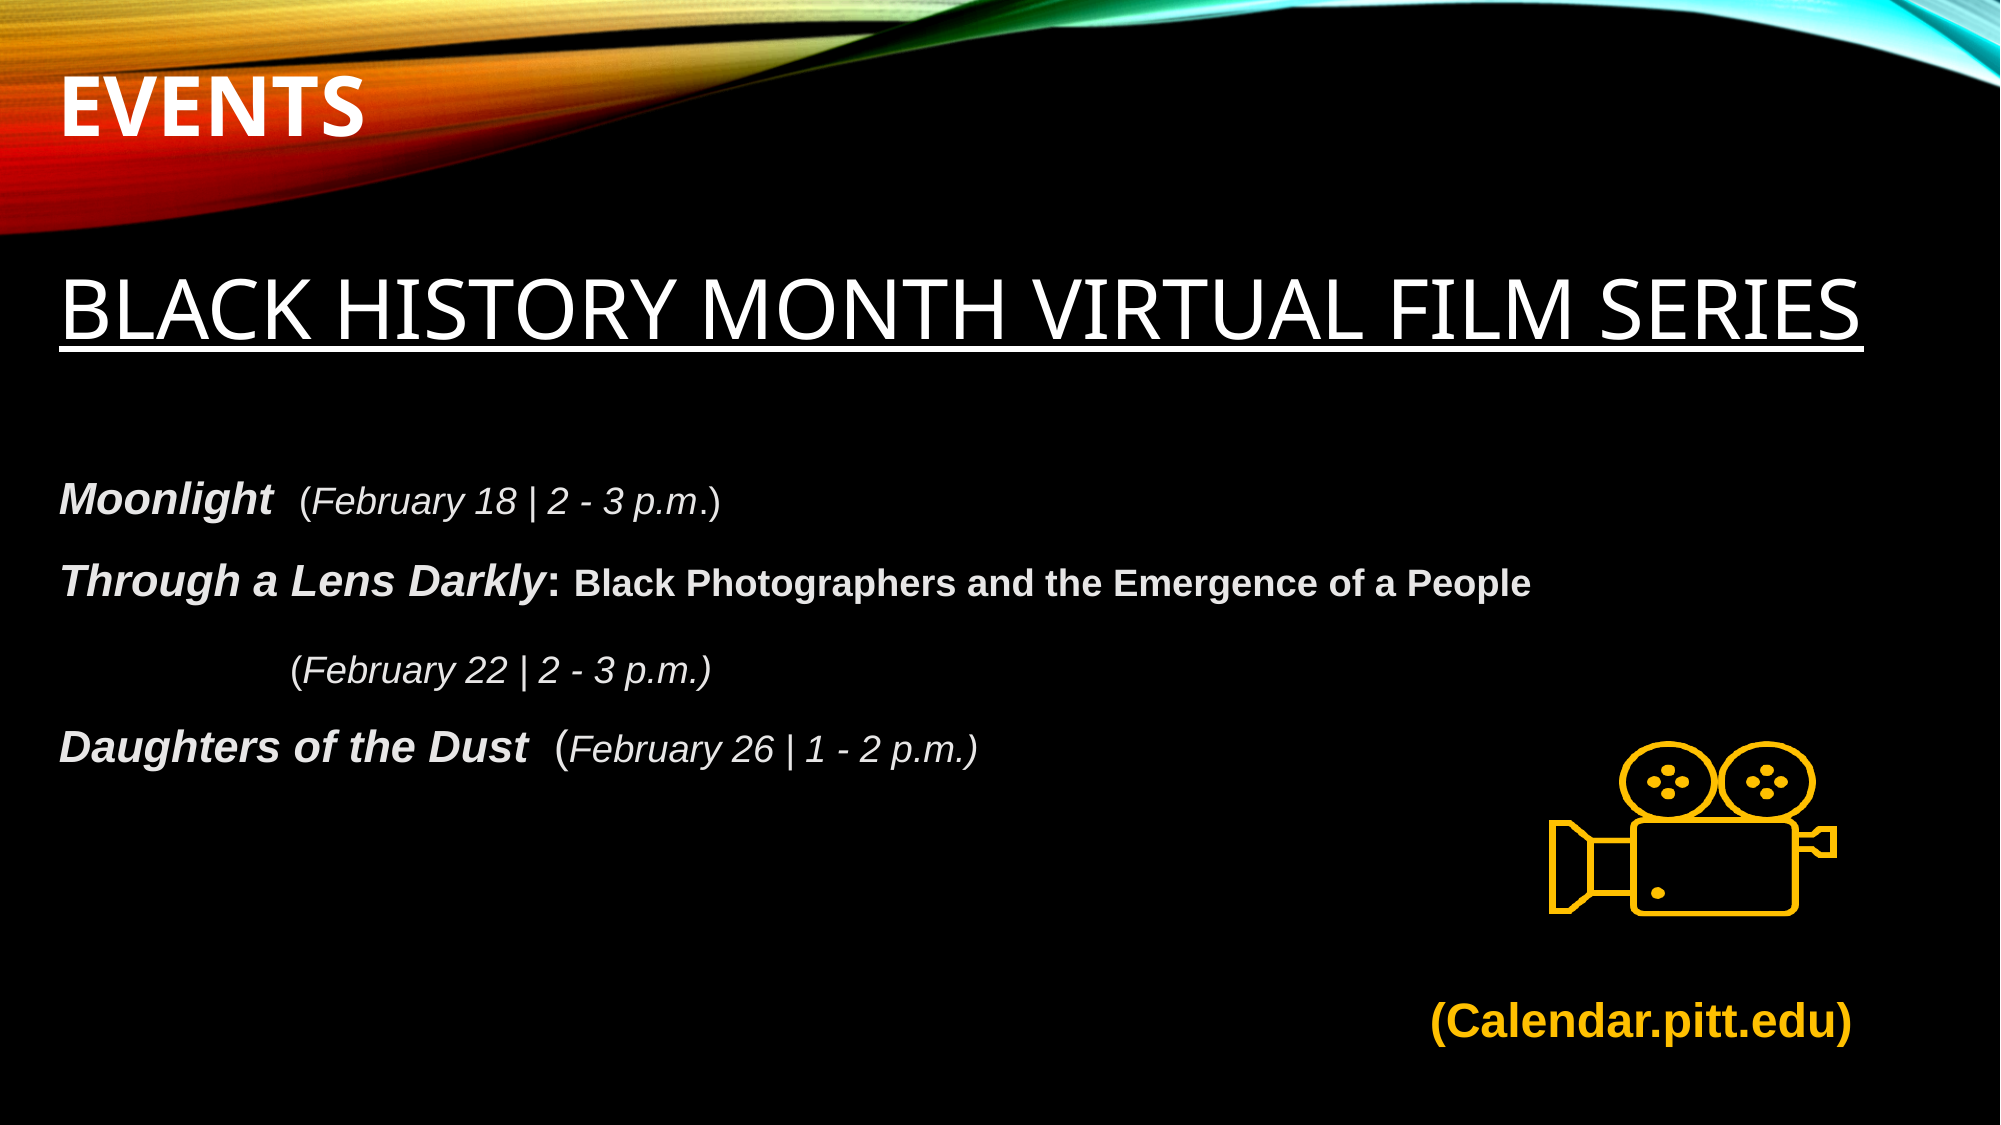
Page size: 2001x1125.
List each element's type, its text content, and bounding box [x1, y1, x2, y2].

text_box EVENTs [42, 35, 426, 162]
picture [0, 0, 2000, 237]
picture [1519, 685, 1858, 966]
list Moonlight (February 18 | 2 - 3 p.m.) Through a Lens Darkly: Black Photographers and the Emergence of a People (February 22 | 2 - 3 p.m.) Daughters of the Dust (February 26 | 1 - 2 p.m.) (Calendar.pitt.edu) [43, 461, 1957, 1059]
title Black History Month Virtual Film Series [43, 194, 1957, 368]
